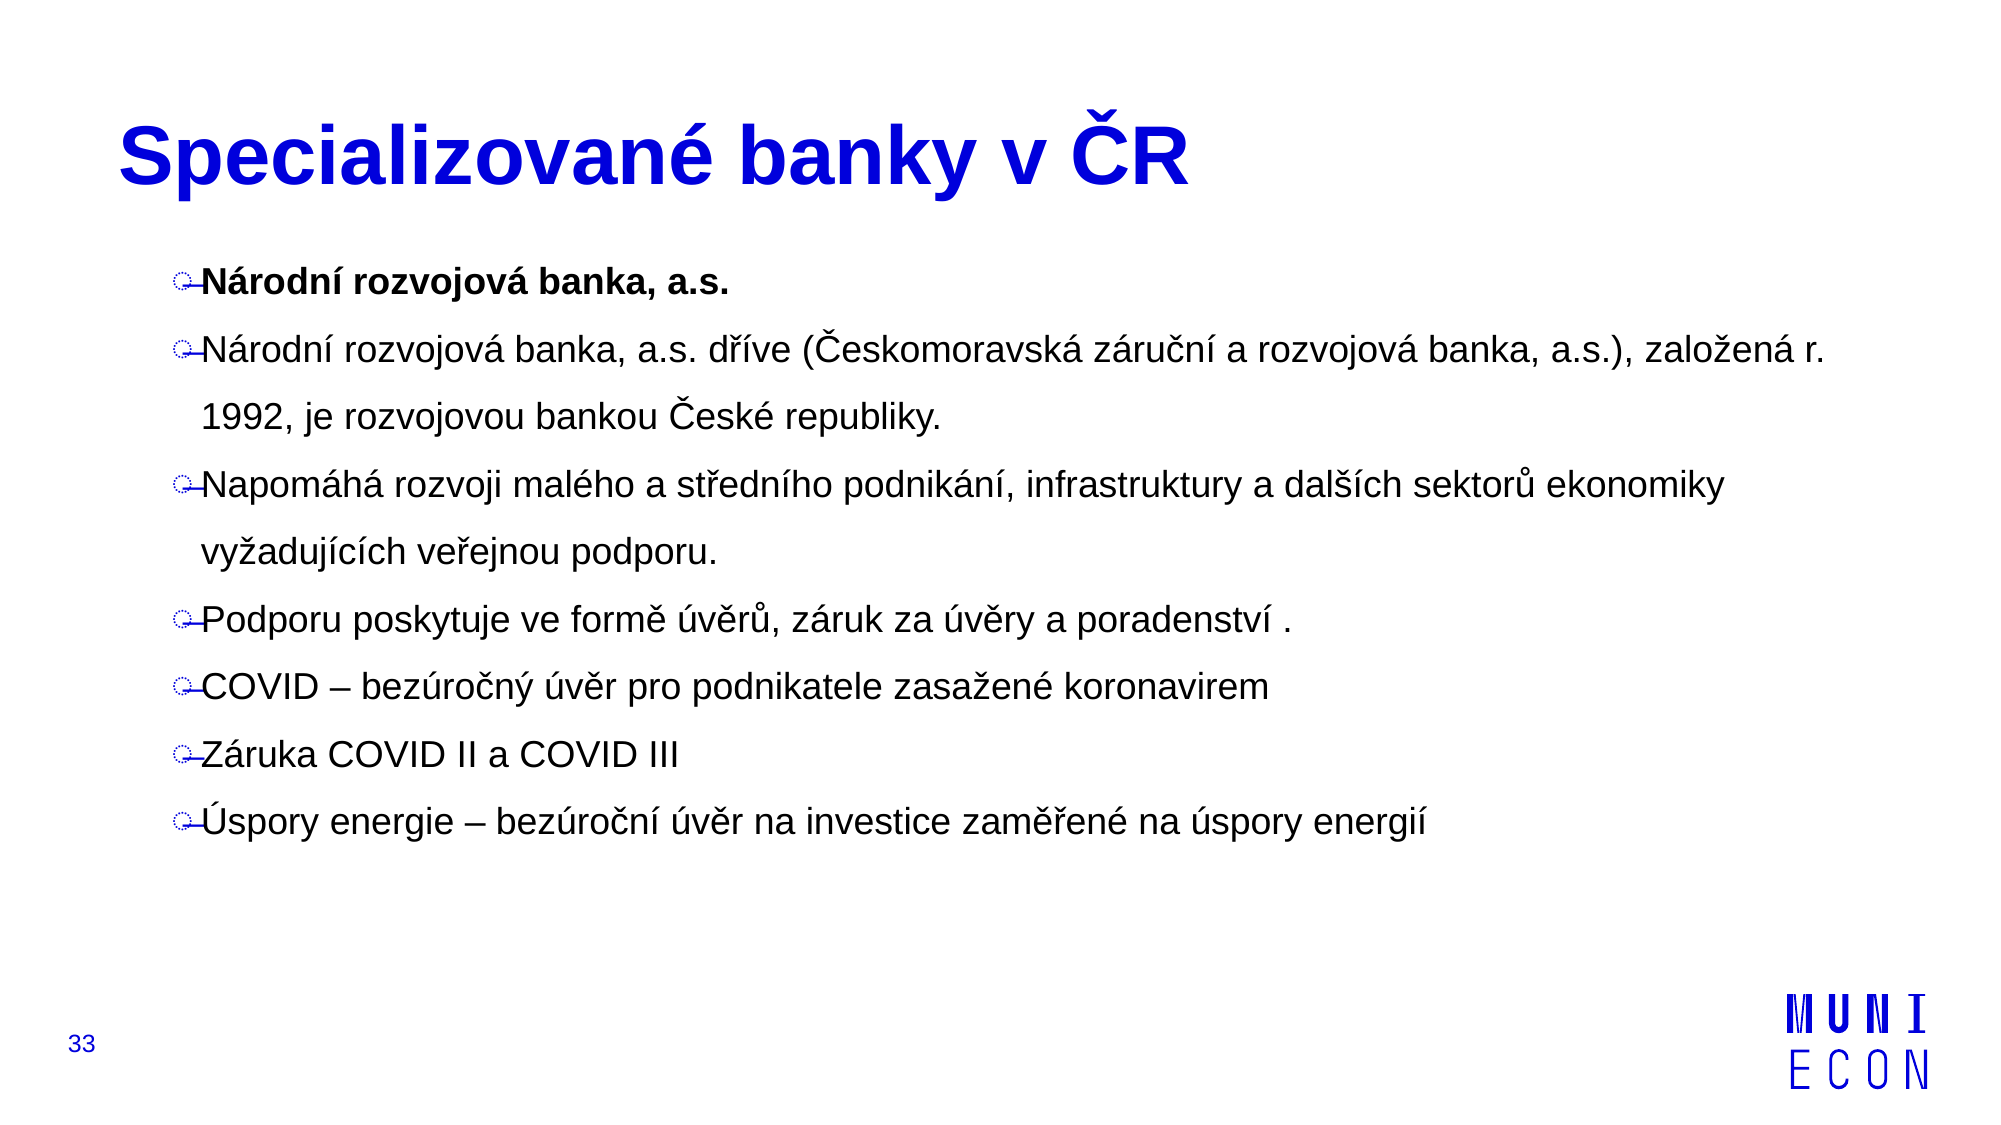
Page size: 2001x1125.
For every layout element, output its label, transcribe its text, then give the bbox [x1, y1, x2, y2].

title Specializované banky v ČR [118, 118, 1883, 193]
list Národní rozvojová banka, a.s. Národní rozvojová banka, a.s. dříve (Českomoravská záruční a rozvojová banka, a.s.), založená r. 1992, je rozvojovou bankou České republiky. Napomáhá rozvoji malého a středního podnikání, infrastruktury a dalších sektorů ekonomiky vyžadujících veřejnou podporu. Podporu poskytuje ve formě úvěrů, záruk za úvěry a poradenství . COVID – bezúročný úvěr pro podnikatele zasažené koronavirem Záruka COVID II a COVID III Úspory energie – bezúroční úvěr na investice zaměřené na úspory energií [118, 234, 1831, 1022]
slide_number 33 [67, 1021, 110, 1063]
